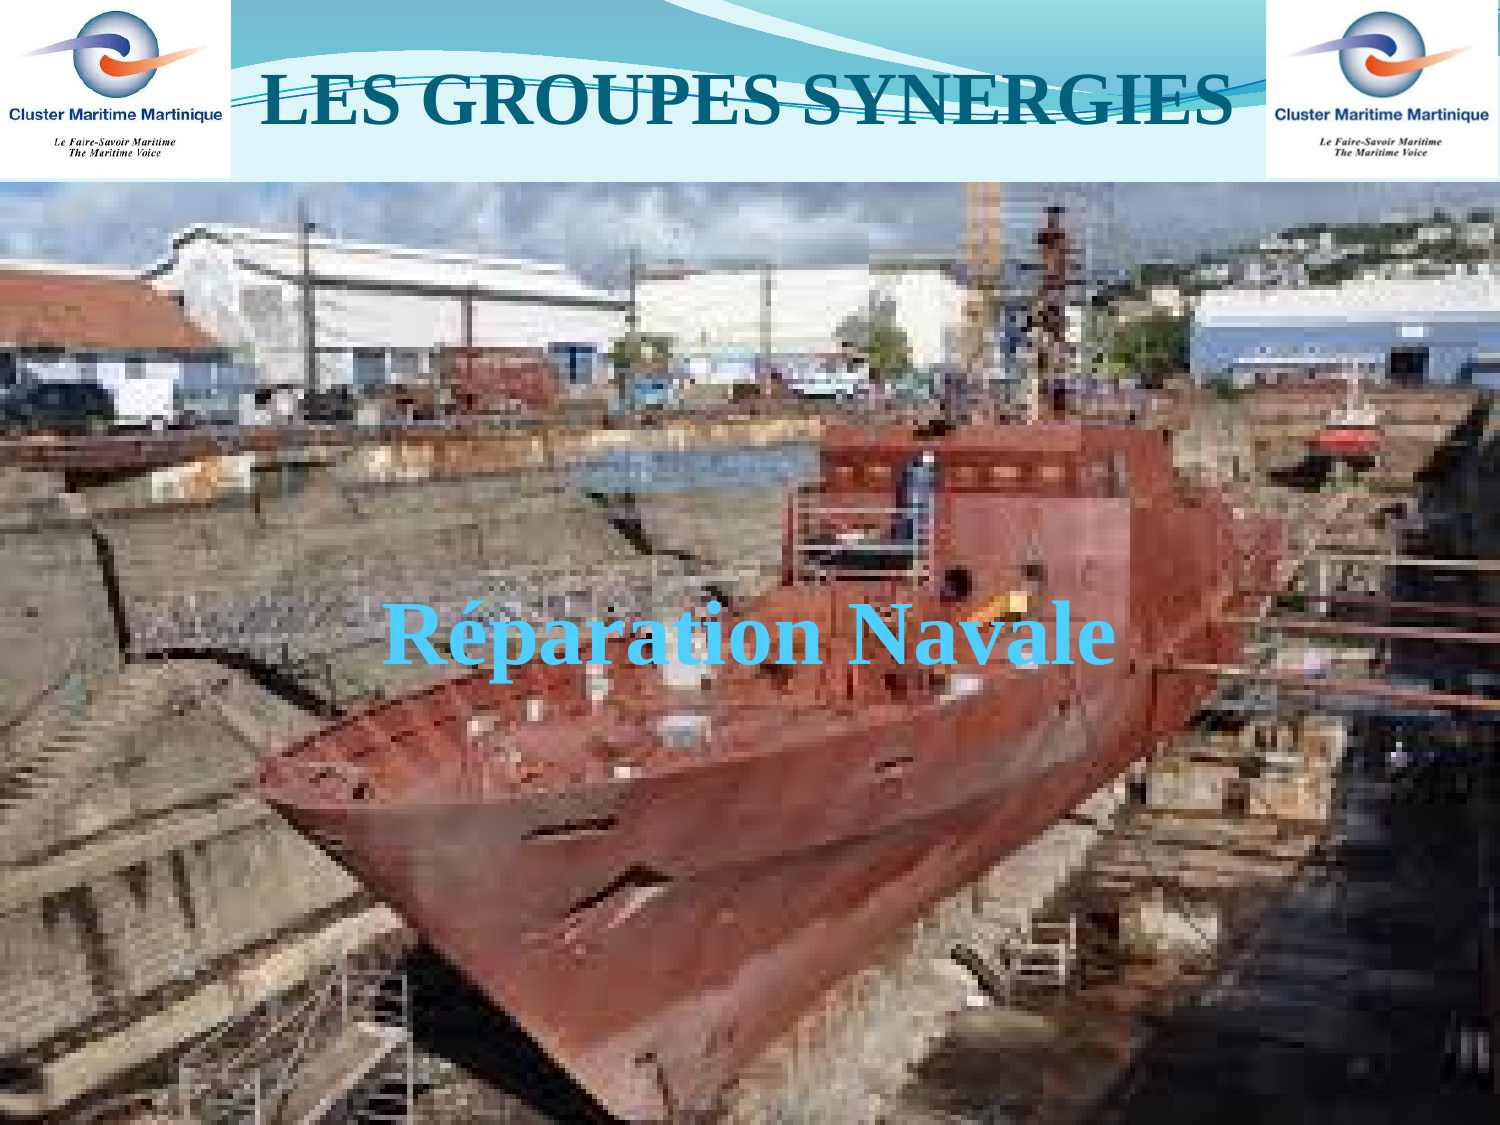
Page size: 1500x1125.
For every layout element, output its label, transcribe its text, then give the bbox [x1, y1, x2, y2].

title LES GROUPES SYNERGIES [237, 37, 1259, 140]
picture [0, 0, 231, 178]
picture [0, 182, 1500, 1125]
picture [1265, 0, 1498, 178]
